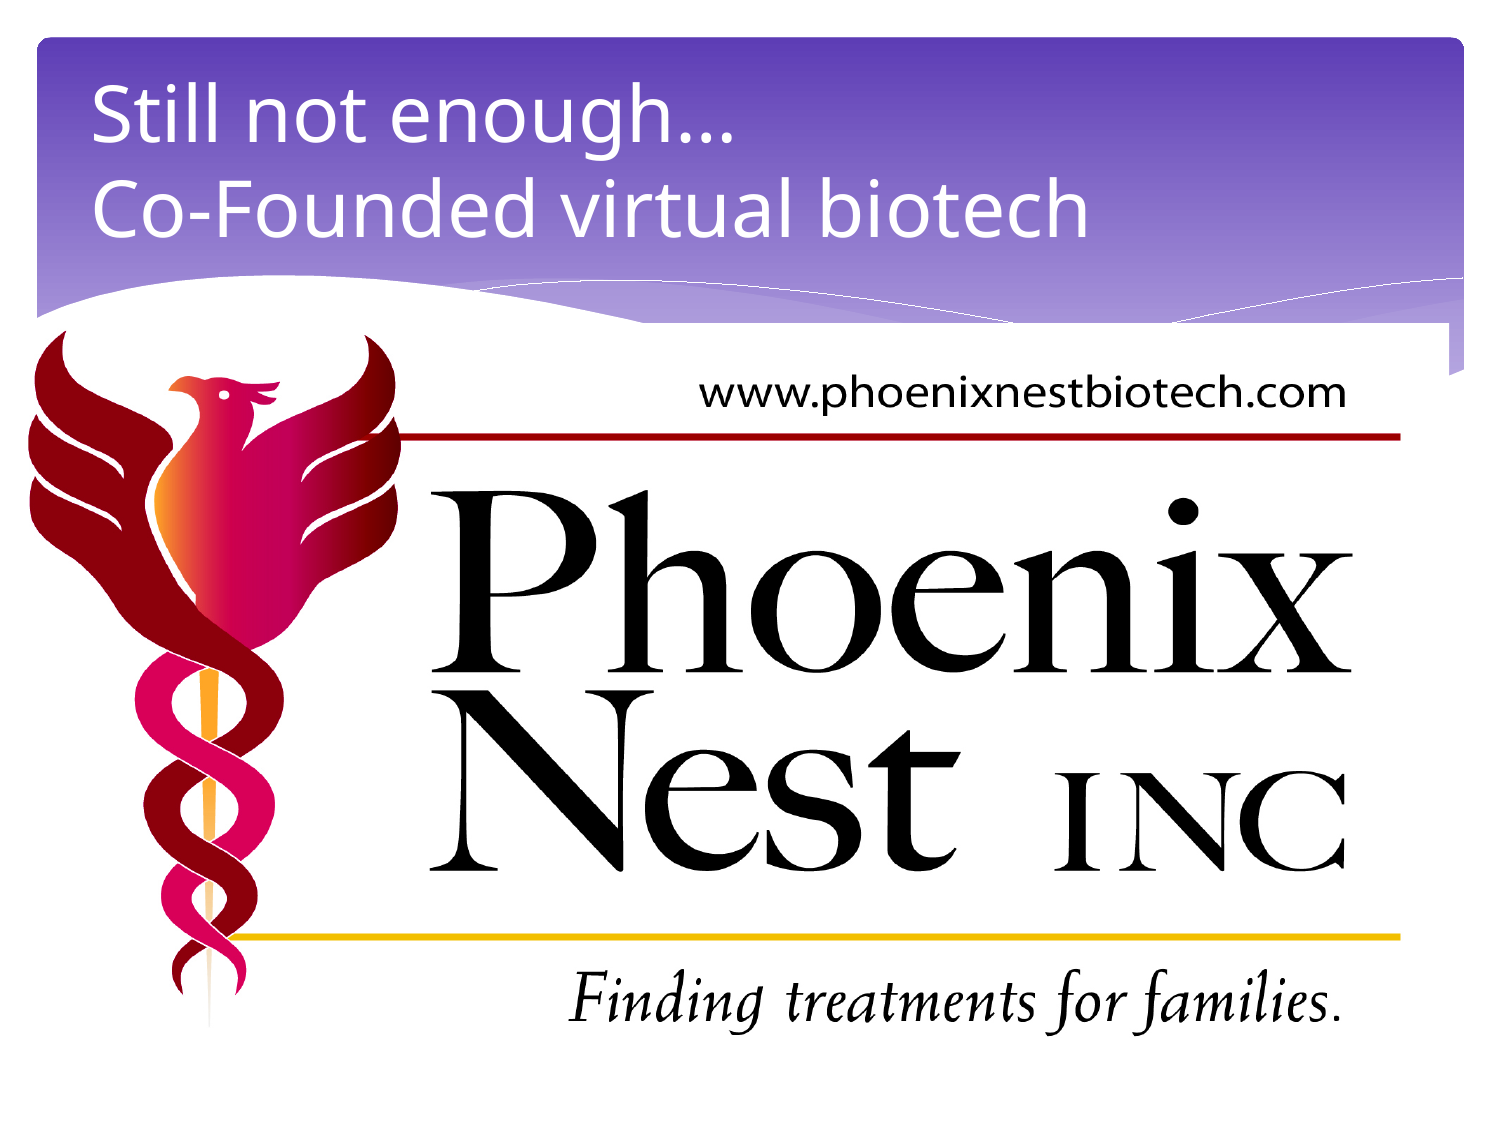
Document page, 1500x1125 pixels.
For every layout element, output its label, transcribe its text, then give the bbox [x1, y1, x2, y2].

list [28, 322, 1450, 1068]
title Still not enough… Co-Founded virtual biotech [75, 55, 1425, 261]
